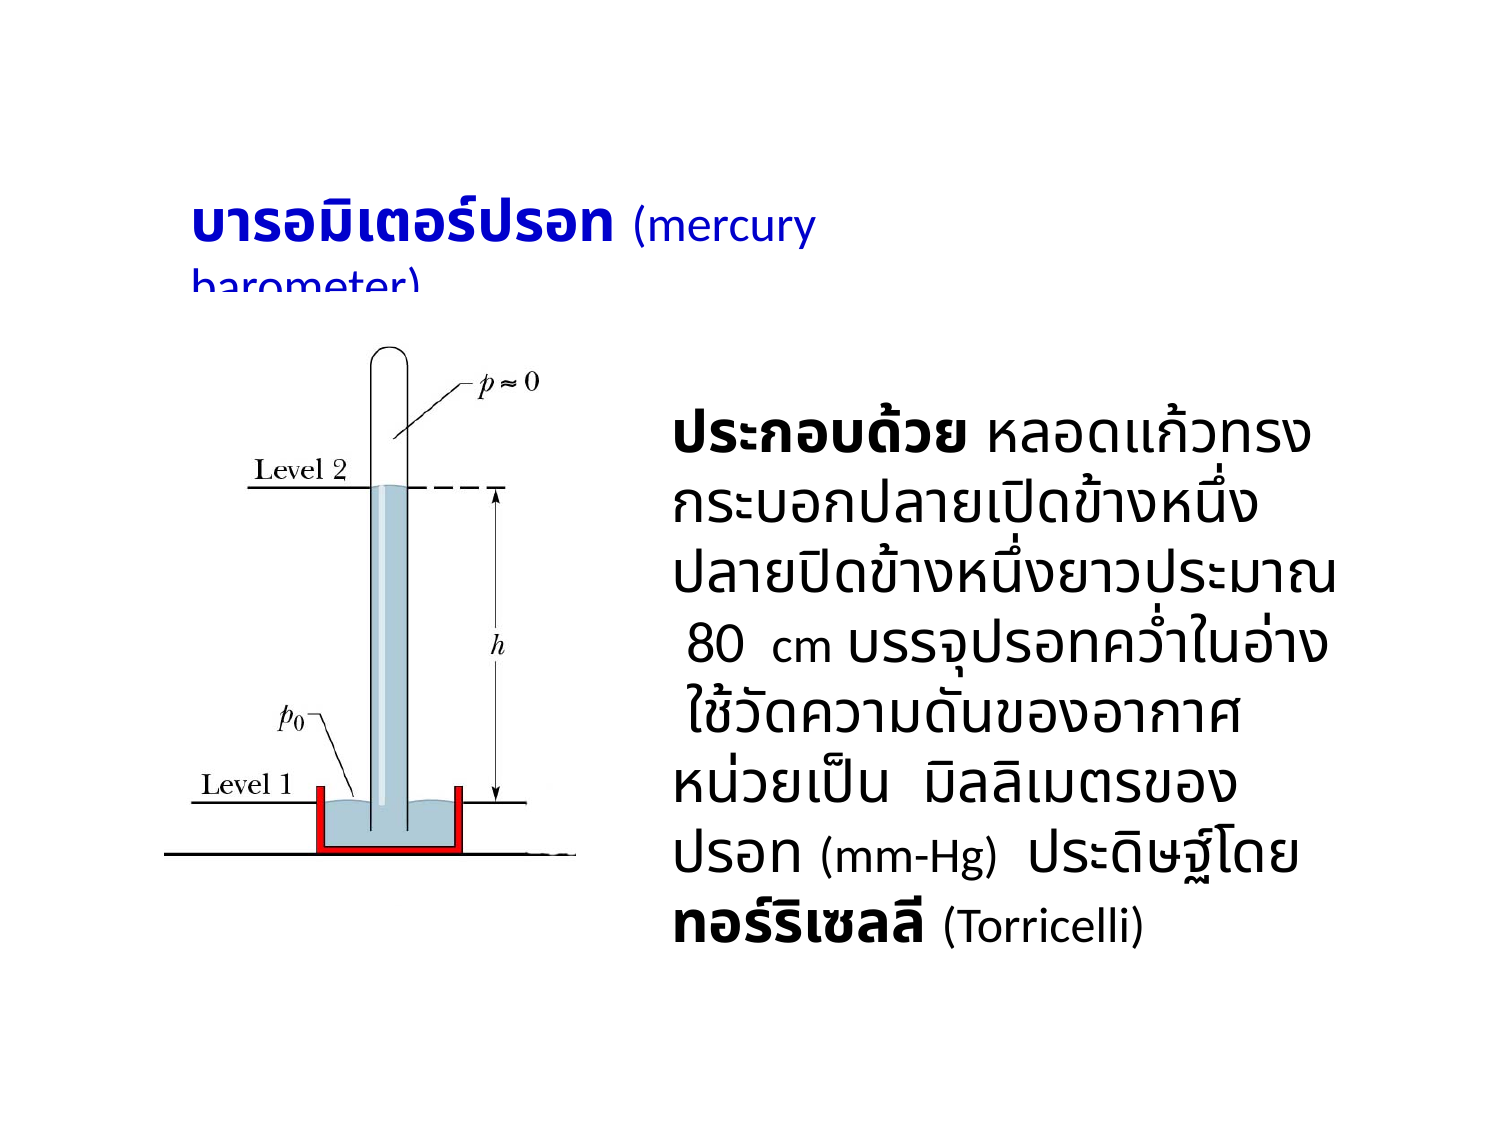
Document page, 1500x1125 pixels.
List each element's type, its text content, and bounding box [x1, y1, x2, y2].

picture [163, 292, 576, 906]
text_box บารอมิเตอร์ปรอท (mercury barometer) [175, 175, 1014, 321]
text_box ประกอบด้วย หลอดแก้วทรงกระบอกปลายเปิดข้างหนึ่ง ปลายปิดข้างหนึ่งยาวประมาณ 80 cm บรรจุปรอทคว่ำในอ่าง ใช้วัดความดันของอากาศ หน่วยเป็น มิลลิเมตรของปรอท (mm-Hg) ประดิษฐ์โดย ทอร์ริเซลลี (Torricelli) [656, 386, 1357, 962]
